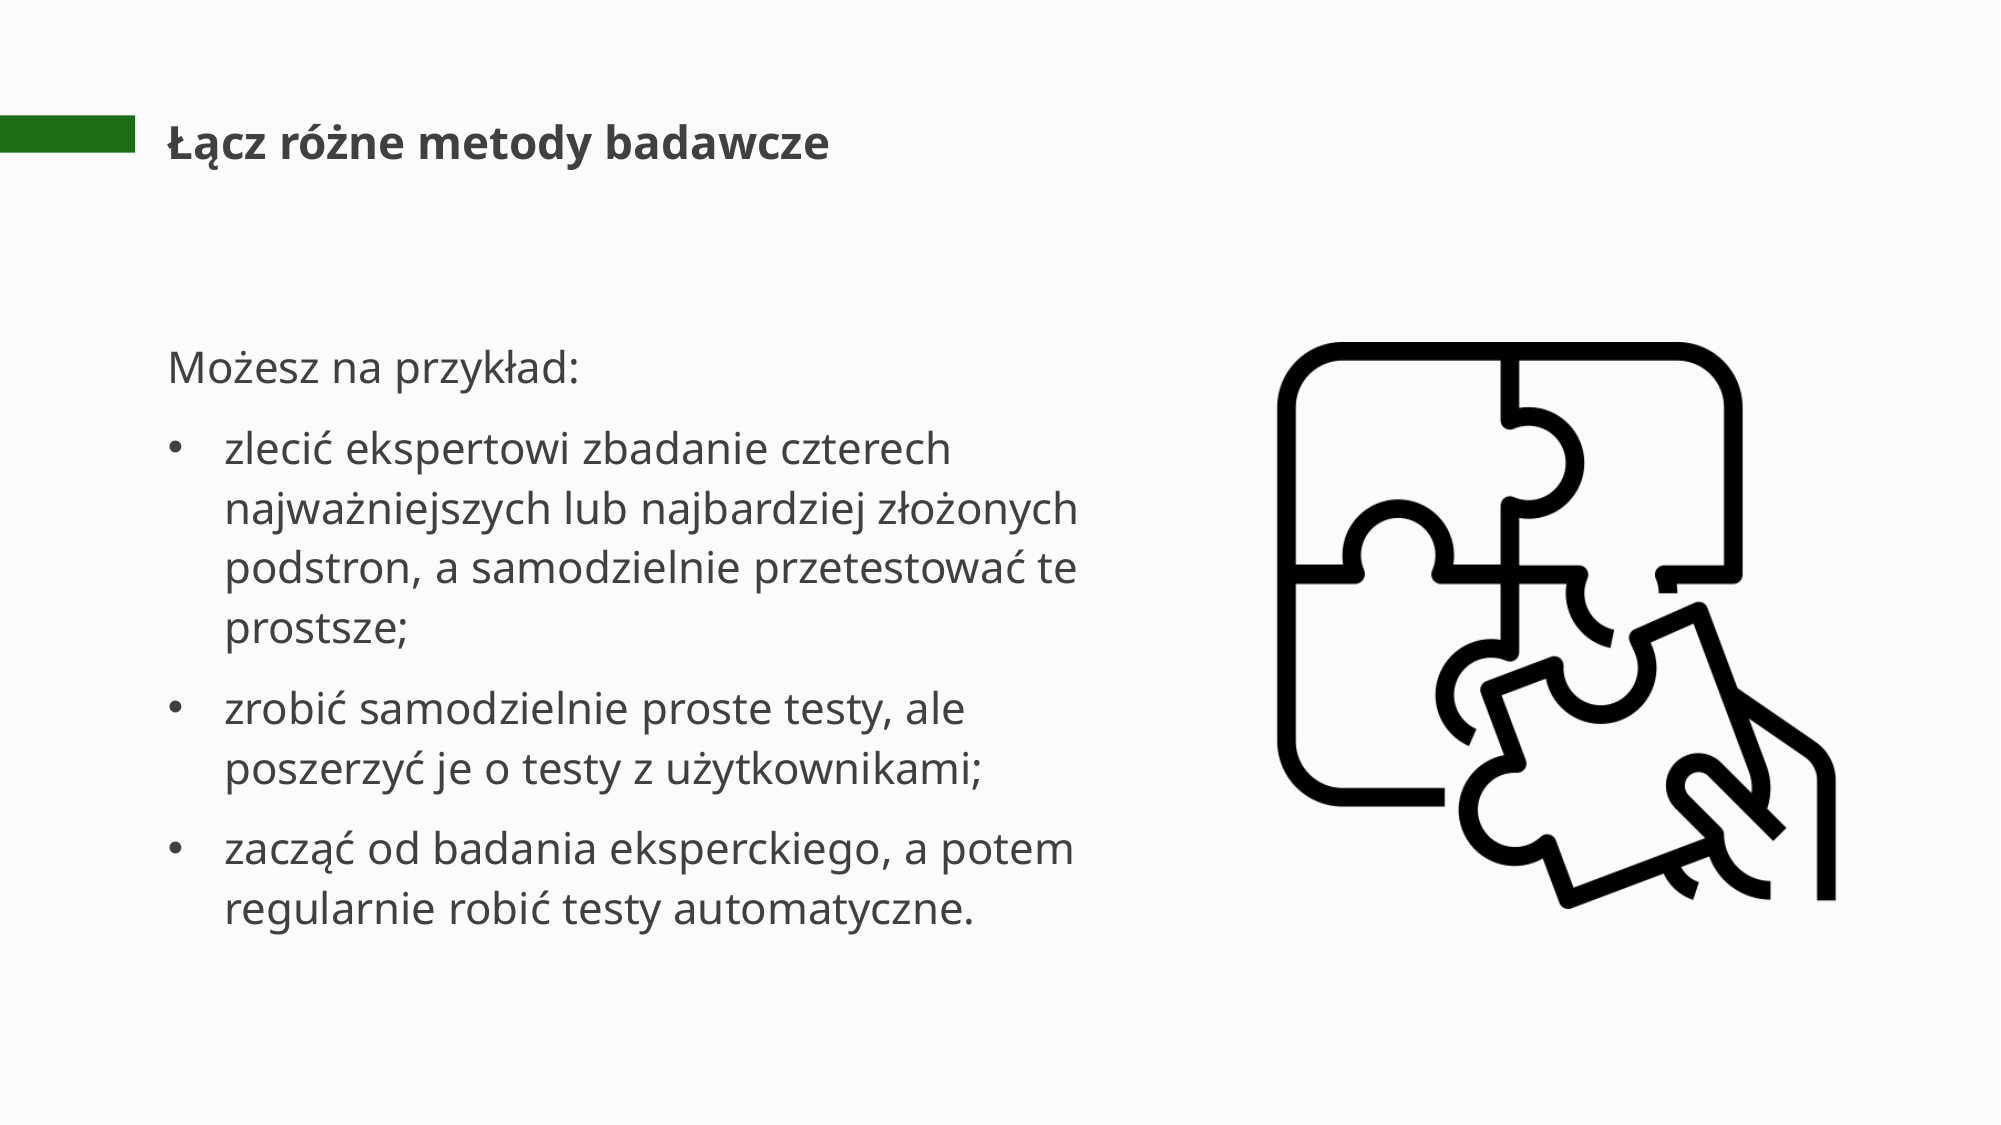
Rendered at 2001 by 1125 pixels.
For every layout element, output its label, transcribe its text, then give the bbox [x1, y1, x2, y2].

picture [1273, 342, 1840, 909]
list Możesz na przykład: zlecić ekspertowi zbadanie czterech najważniejszych lub najbardziej złożonych podstron, a samodzielnie przetestować te prostsze; zrobić samodzielnie proste testy, ale poszerzyć je o testy z użytkownikami; zacząć od badania eksperckiego, a potem regularnie robić testy automatyczne. [152, 325, 1137, 918]
title Łącz różne metody badawcze [152, 98, 1886, 211]
